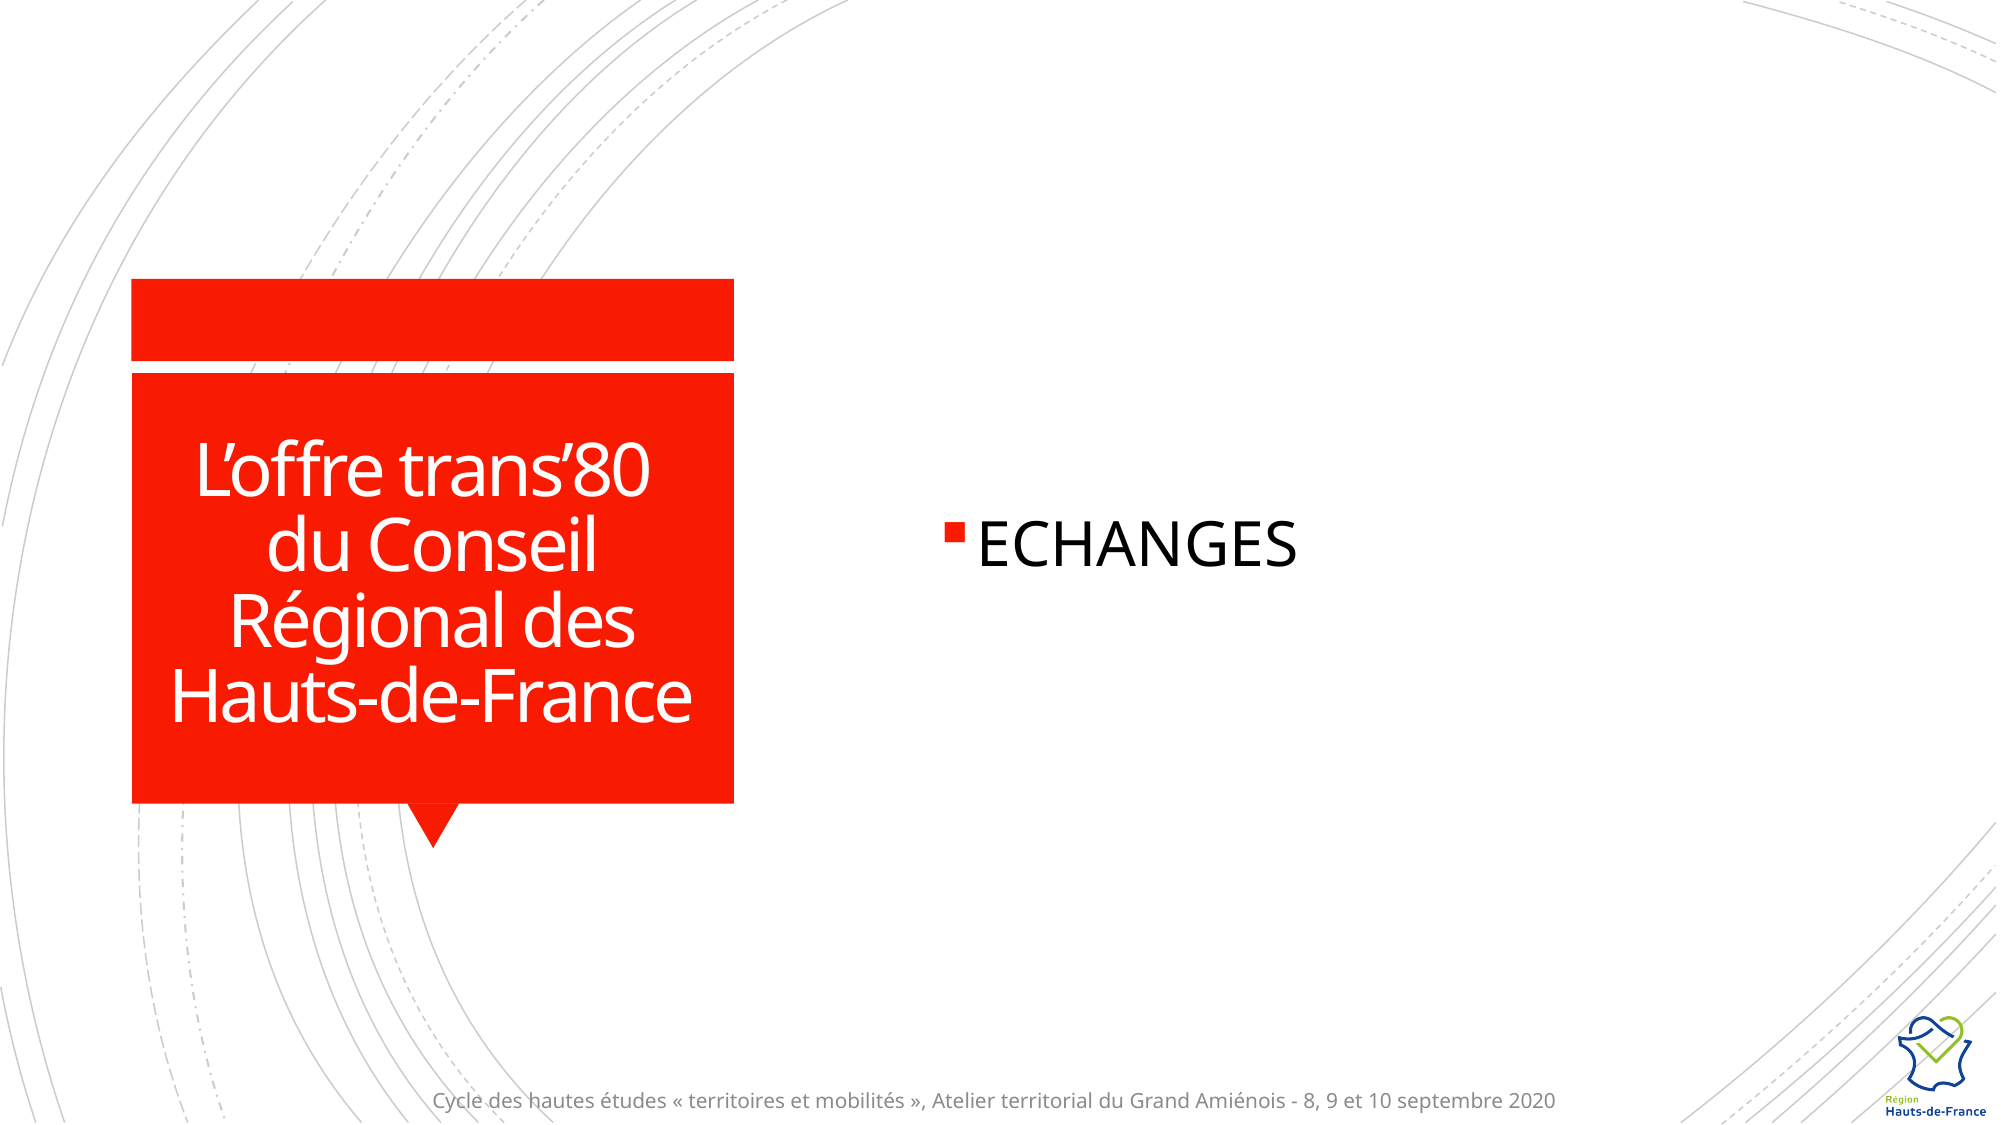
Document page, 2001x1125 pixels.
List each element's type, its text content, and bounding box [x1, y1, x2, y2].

title L’offre trans’80 du Conseil Régional des Hauts-de-France [128, 385, 735, 789]
picture [1886, 1016, 1986, 1117]
text_box Cycle des hautes études « territoires et mobilités », Atelier territorial du Grand Amiénois - 8, 9 et 10 septembre 2020 [128, 1073, 1866, 1125]
subtitle ECHANGES [924, 488, 1813, 686]
